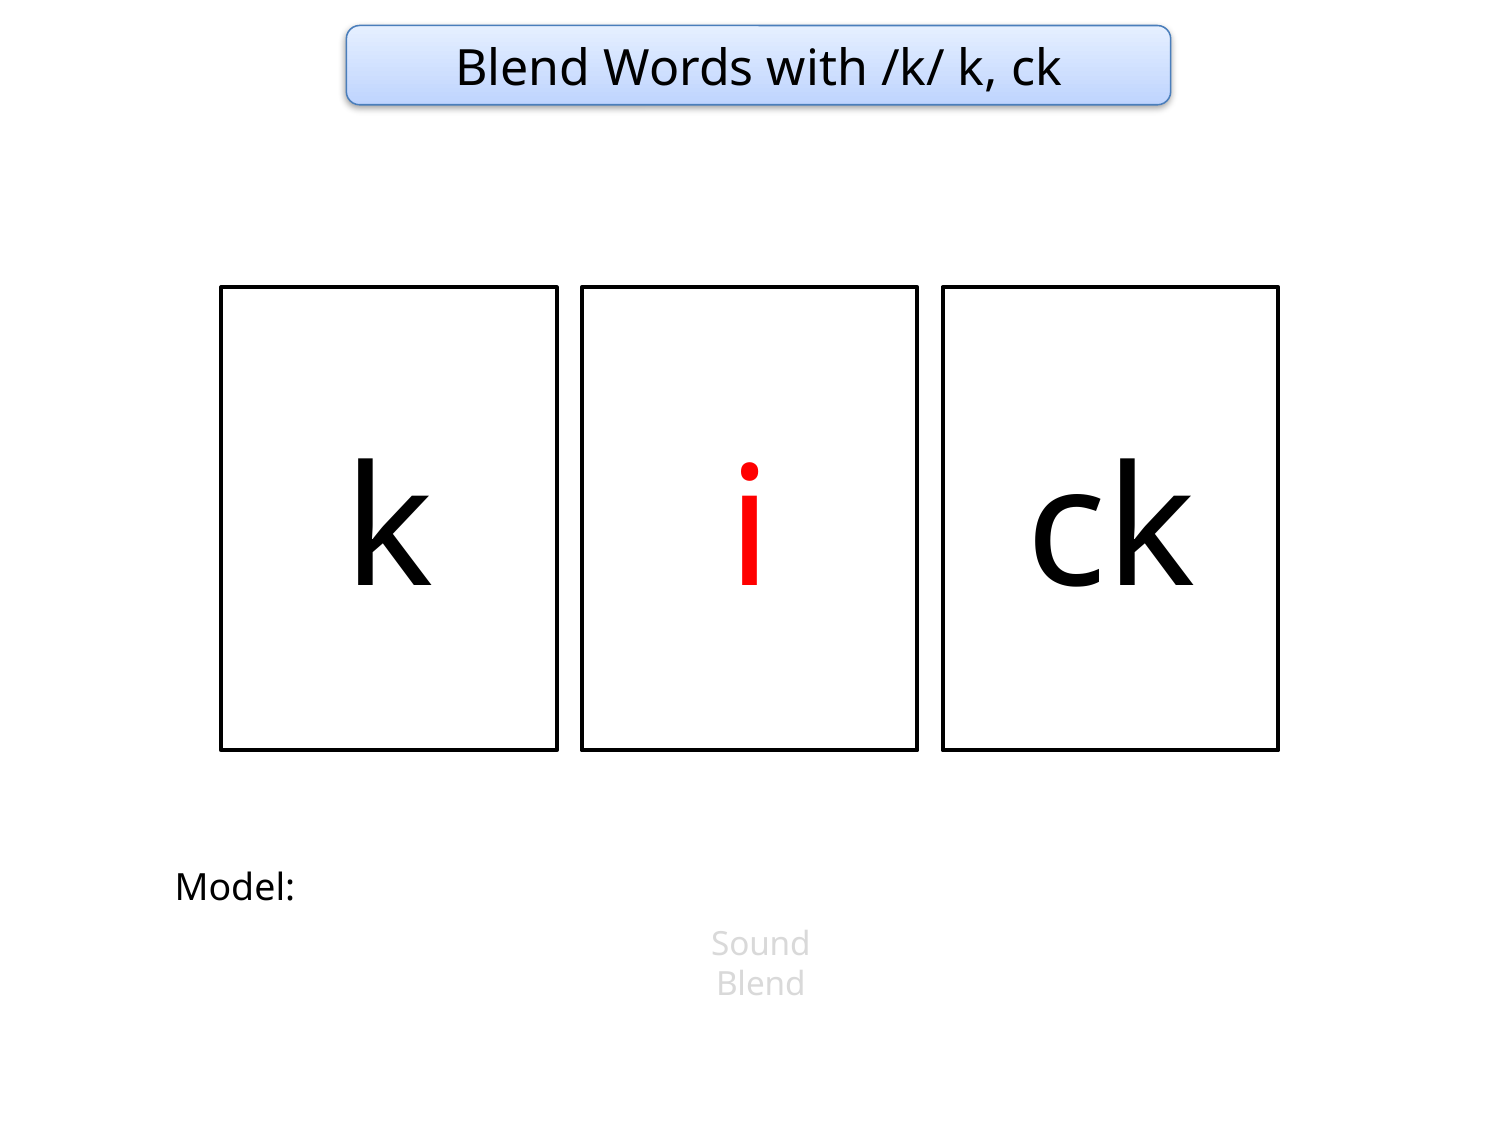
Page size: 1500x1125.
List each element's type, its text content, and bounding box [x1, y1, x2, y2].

text_box Sound Blend [50, 915, 1471, 1010]
text_box i [580, 285, 919, 752]
text_box k [219, 285, 559, 752]
text_box Blend Words with /k/ k, ck [345, 24, 1172, 106]
text_box Model: [159, 855, 377, 916]
text_box ck [941, 285, 1280, 752]
